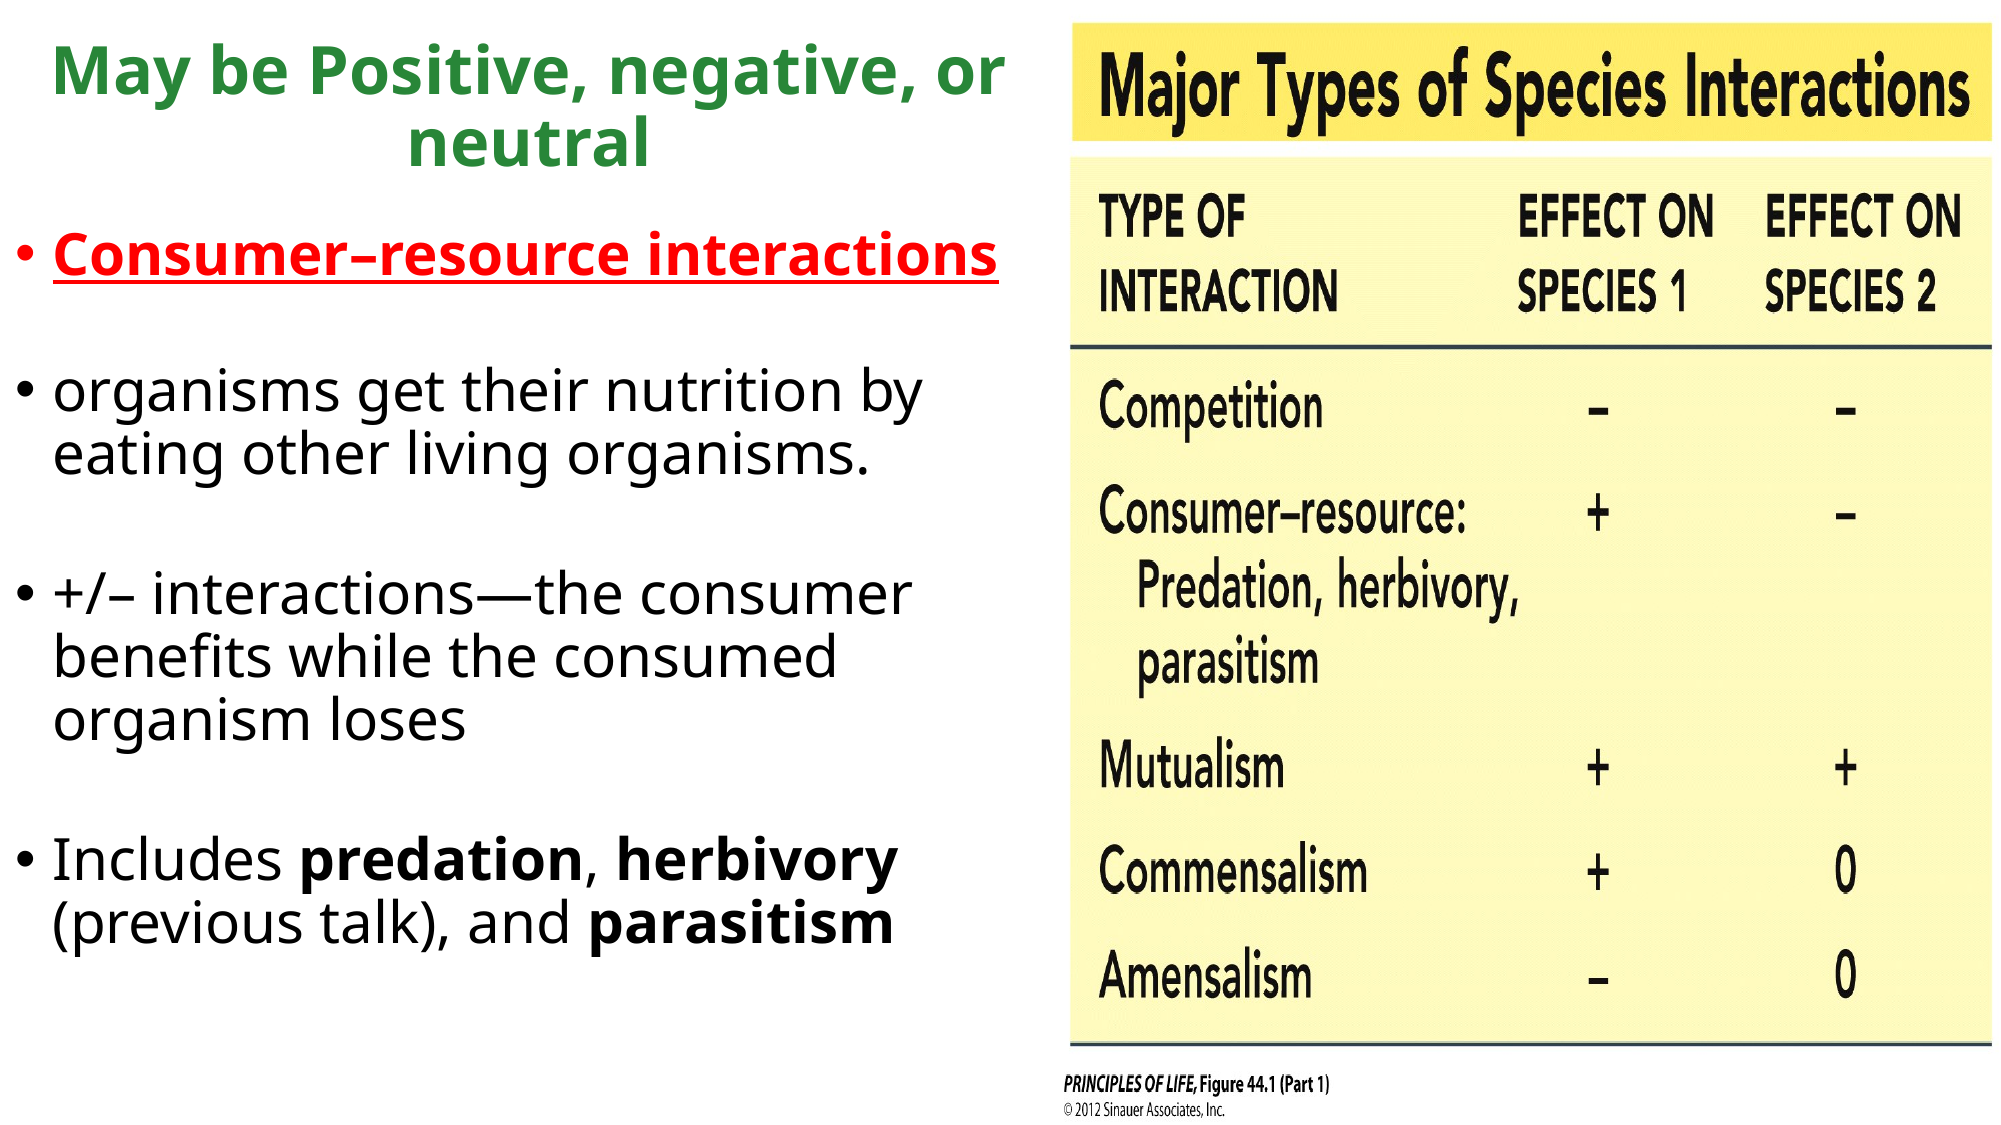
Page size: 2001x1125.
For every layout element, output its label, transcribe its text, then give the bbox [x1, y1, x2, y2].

list Consumer–resource interactions organisms get their nutrition by eating other living organisms. +/– interactions—the consumer benefits while the consumed organism loses Includes predation, herbivory (previous talk), and parasitism [0, 218, 1058, 1125]
title May be Positive, negative, or neutral [0, 0, 1058, 218]
picture [1058, 0, 2000, 1125]
